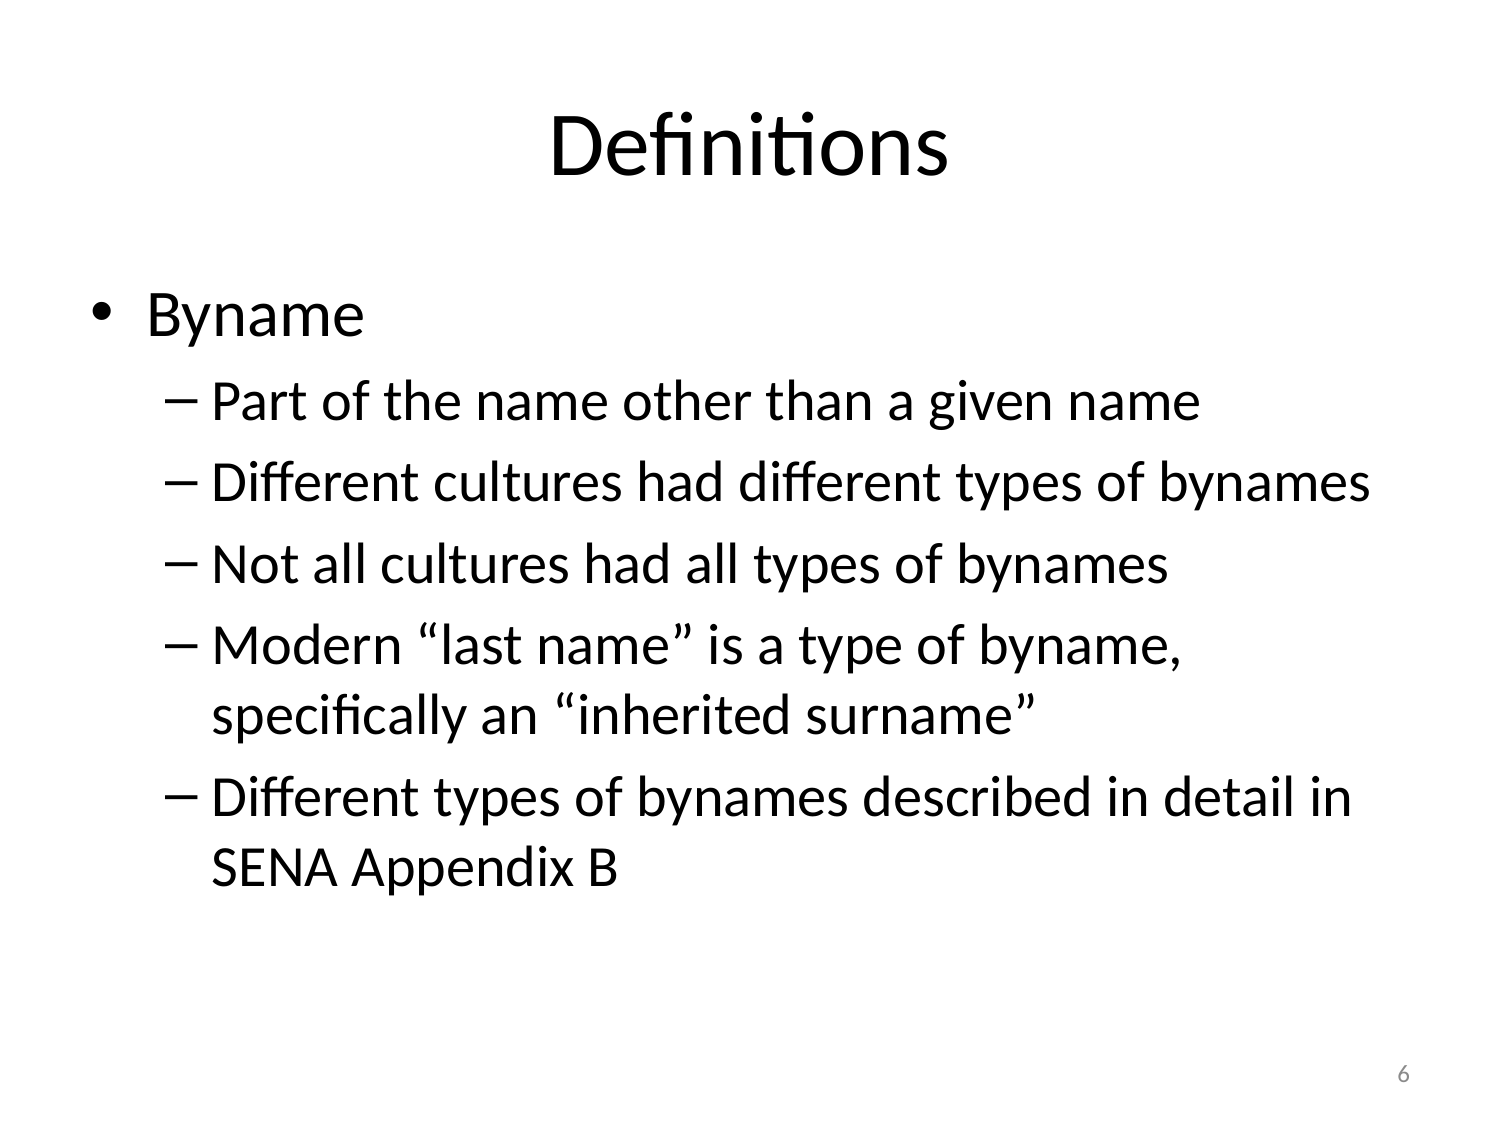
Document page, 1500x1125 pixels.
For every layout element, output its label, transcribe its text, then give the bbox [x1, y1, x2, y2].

list Byname Part of the name other than a given name Different cultures had different types of bynames Not all cultures had all types of bynames Modern “last name” is a type of byname, specifically an “inherited surname” Different types of bynames described in detail in SENA Appendix B [75, 262, 1425, 1005]
slide_number 6 [1074, 1042, 1425, 1103]
title Definitions [75, 45, 1425, 233]
